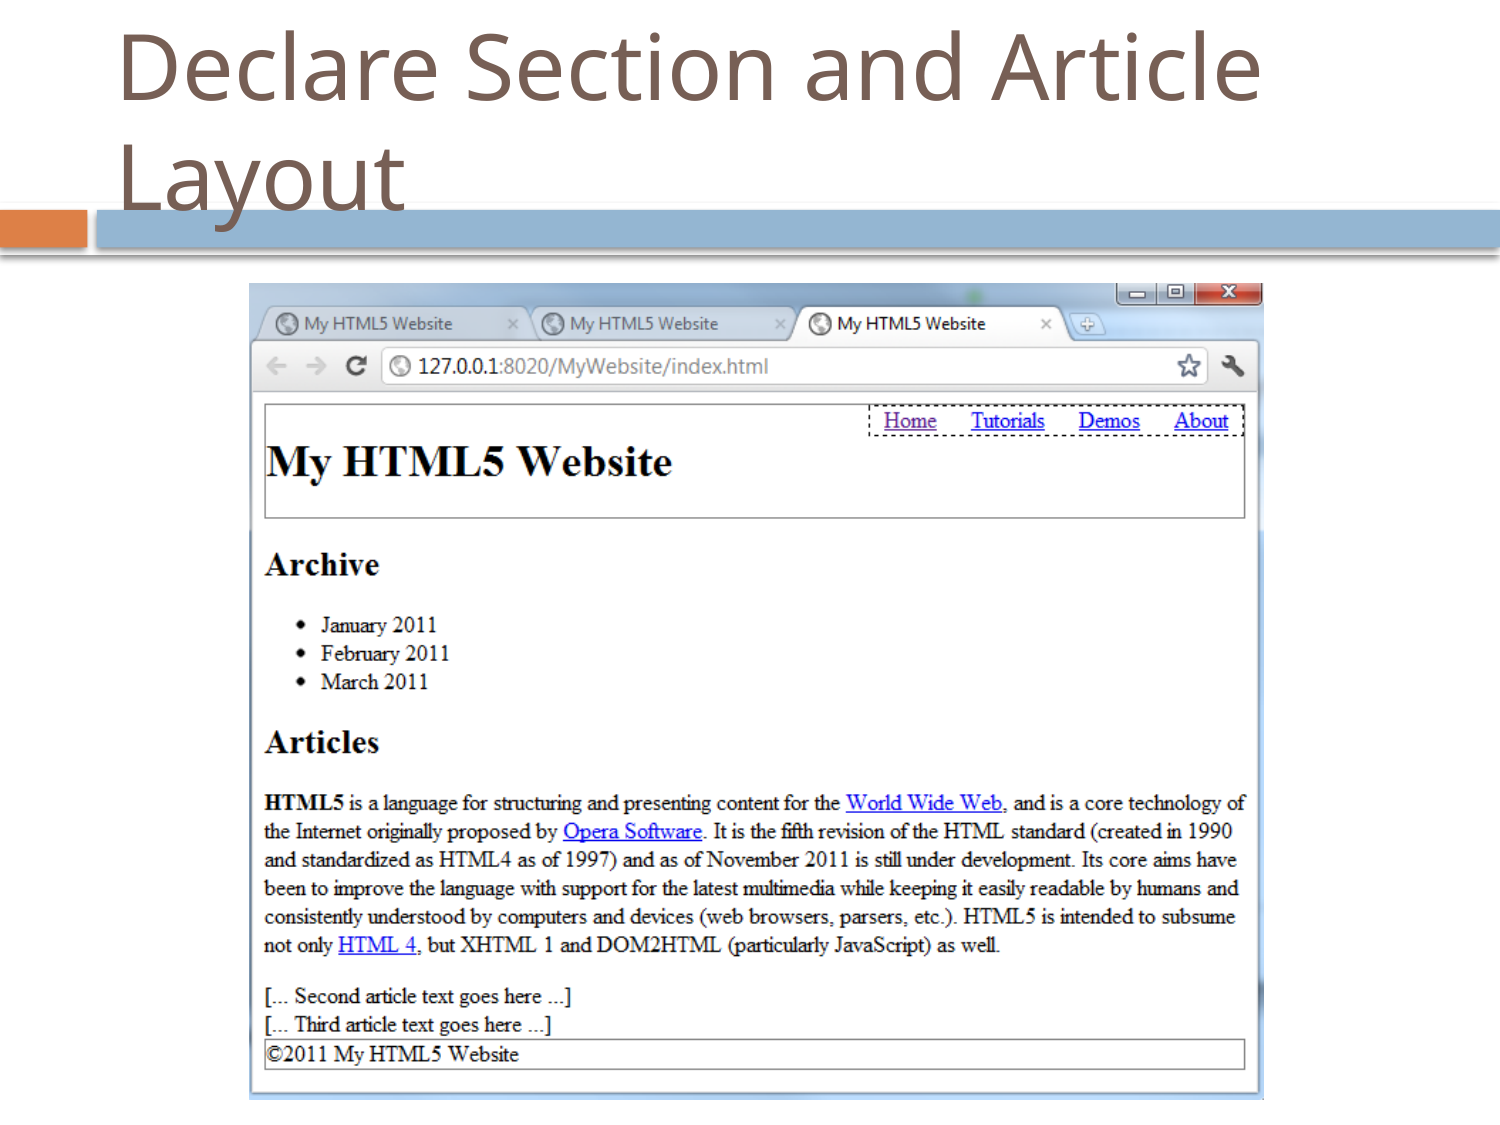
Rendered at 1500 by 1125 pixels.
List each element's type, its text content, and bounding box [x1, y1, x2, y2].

title Declare Section and Article Layout [100, 37, 1438, 200]
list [249, 283, 1264, 1101]
